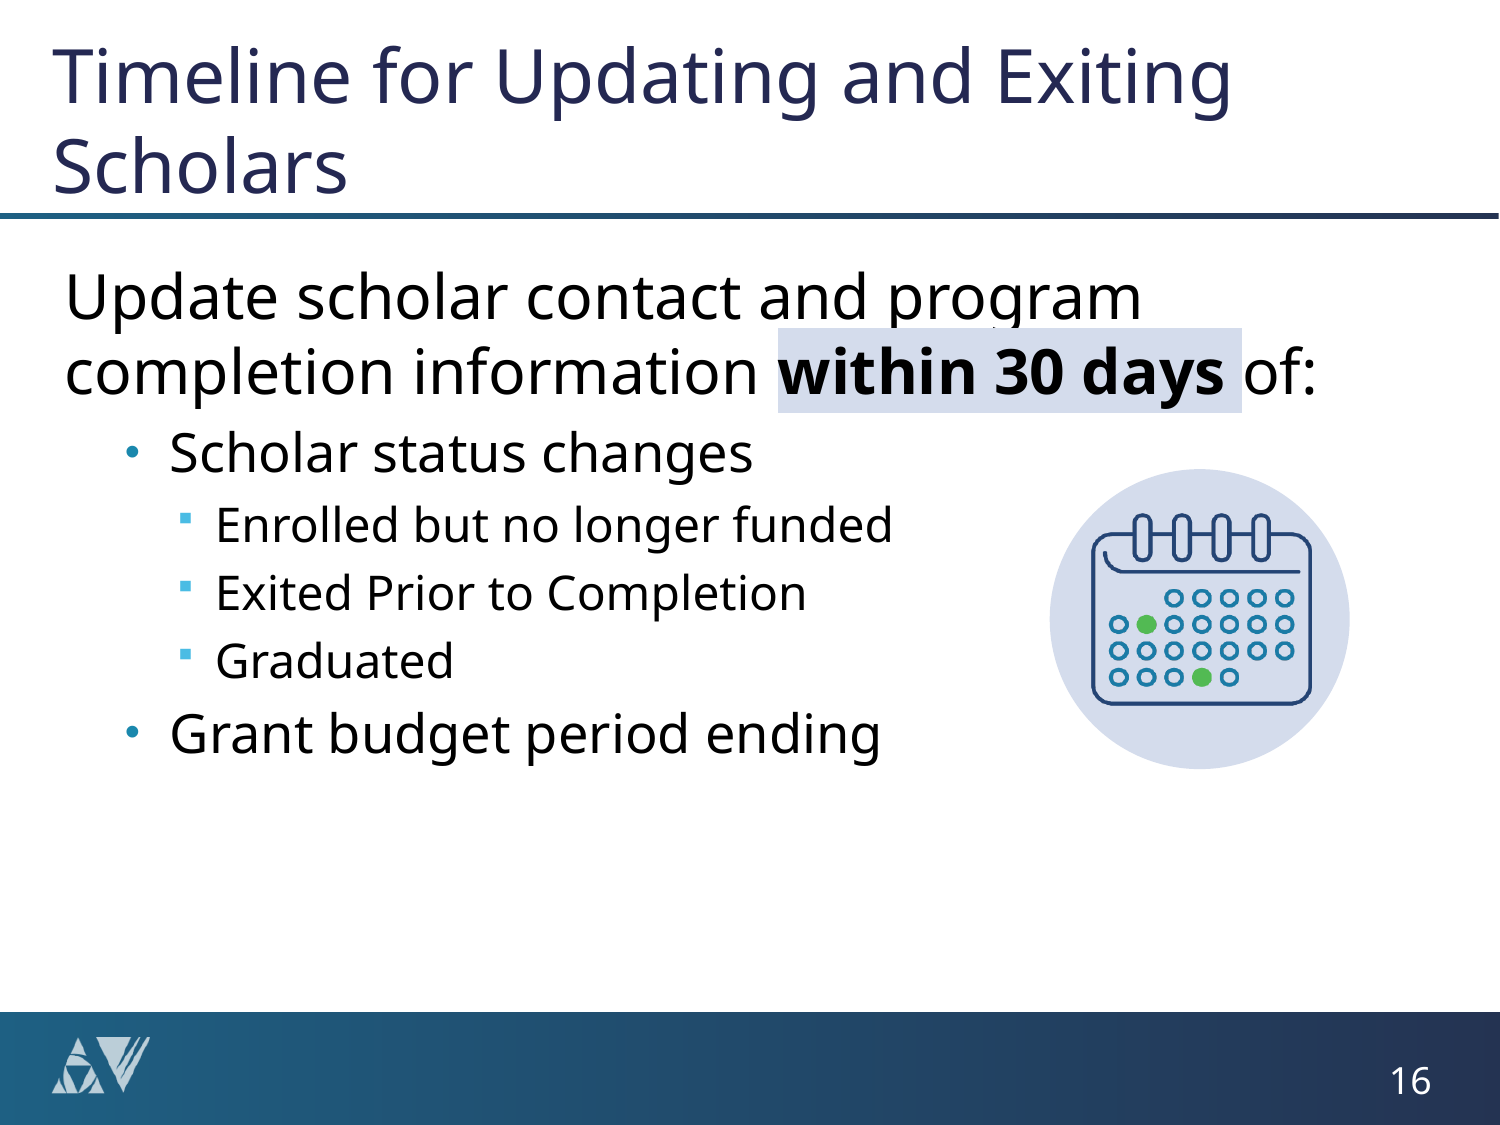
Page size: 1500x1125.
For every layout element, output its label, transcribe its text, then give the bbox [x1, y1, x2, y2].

picture [50, 1037, 150, 1094]
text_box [1049, 468, 1350, 770]
slide_number 16 [1374, 1050, 1462, 1091]
title Timeline for Updating and Exiting Scholars [37, 37, 1462, 200]
list Update scholar contact and program completion information within 30 days of: Scholar status changes Enrolled but no longer funded Exited Prior to Completion Graduated Grant budget period ending [50, 249, 1438, 988]
